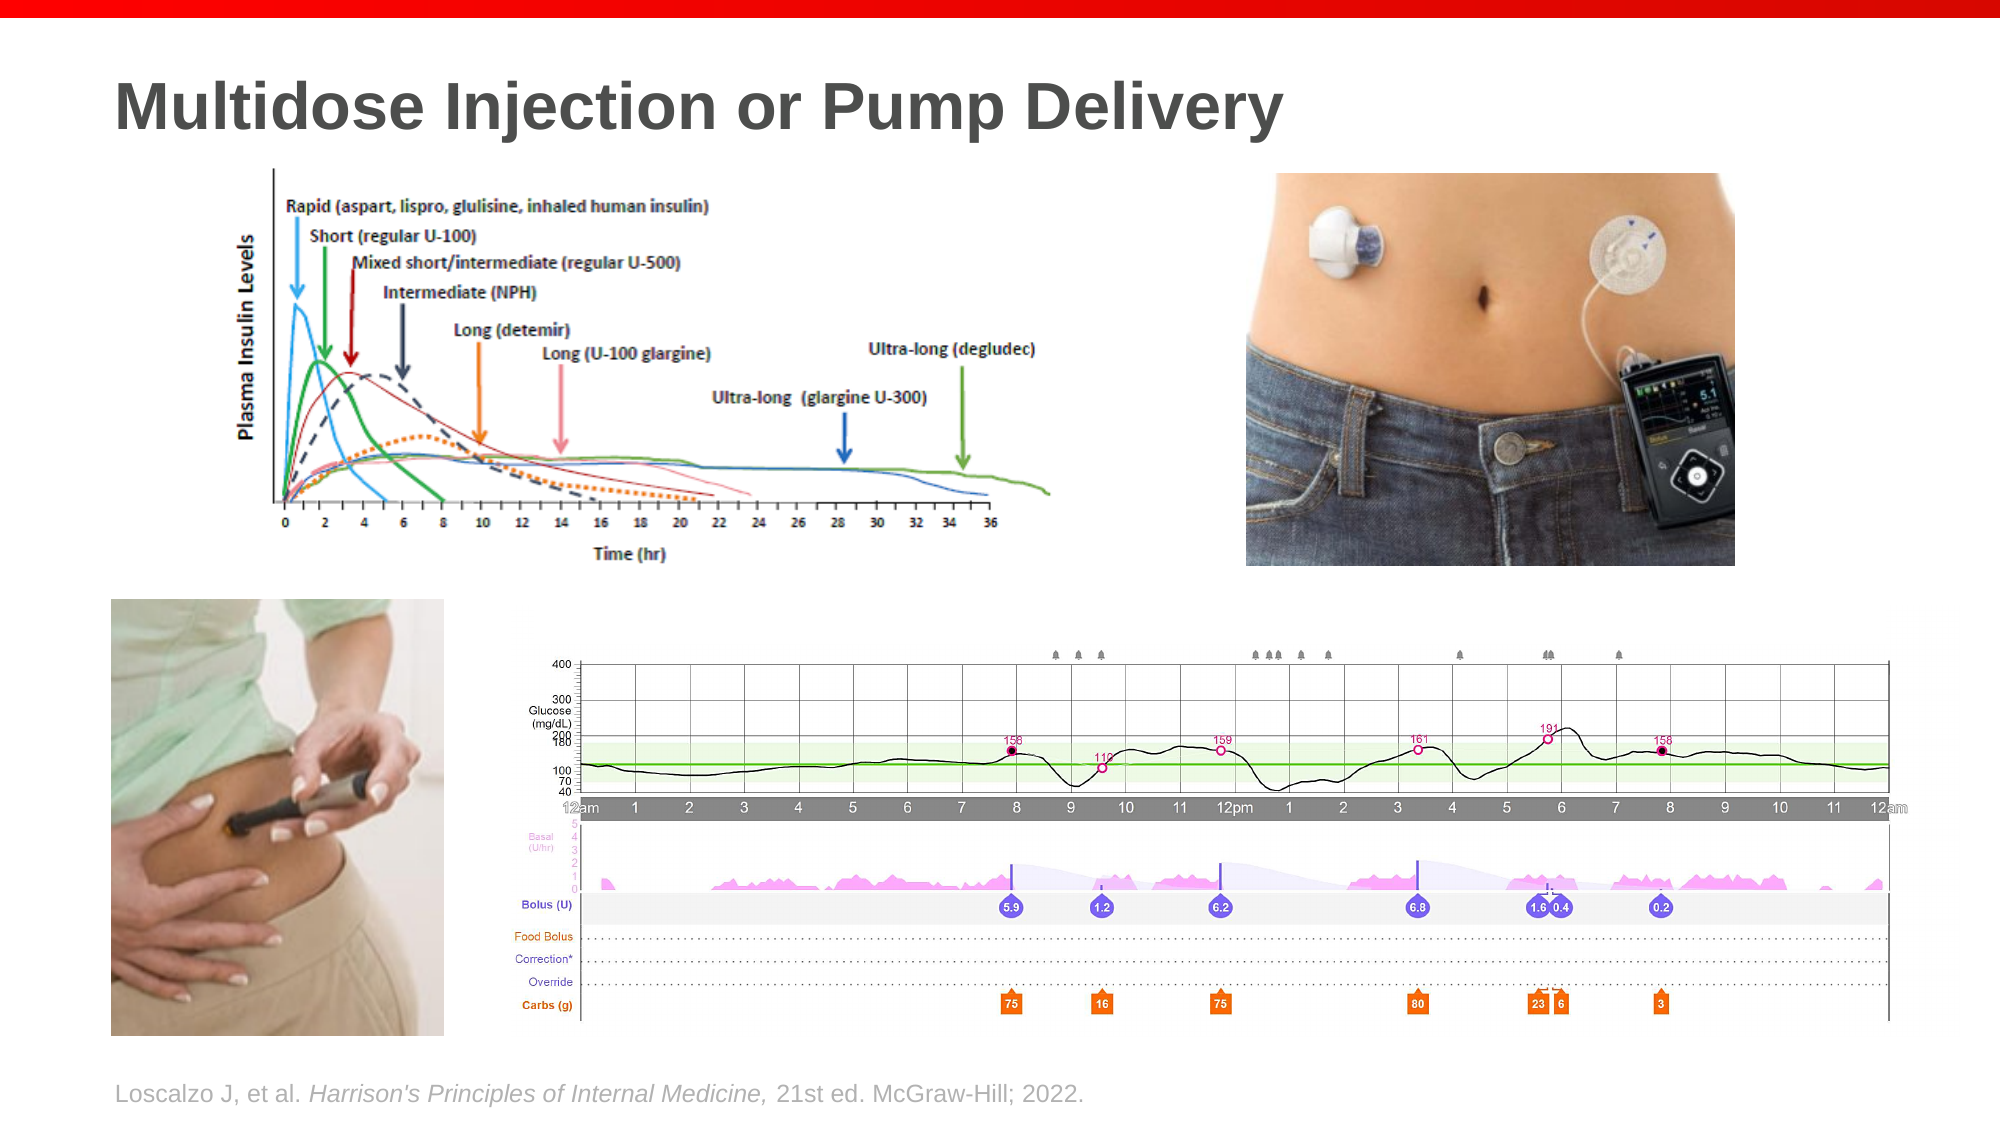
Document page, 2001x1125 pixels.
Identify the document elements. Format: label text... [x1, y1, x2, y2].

picture [212, 153, 1088, 576]
title Multidose Injection or Pump Delivery [99, 32, 1863, 174]
picture [1245, 173, 1735, 567]
picture [511, 605, 1960, 1037]
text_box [511, 582, 1886, 1036]
footer Loscalzo J, et al. Harrison's Principles of Internal Medicine, 21st ed. McGraw-Hill; 2022. [99, 1042, 1580, 1116]
picture [111, 596, 444, 1036]
